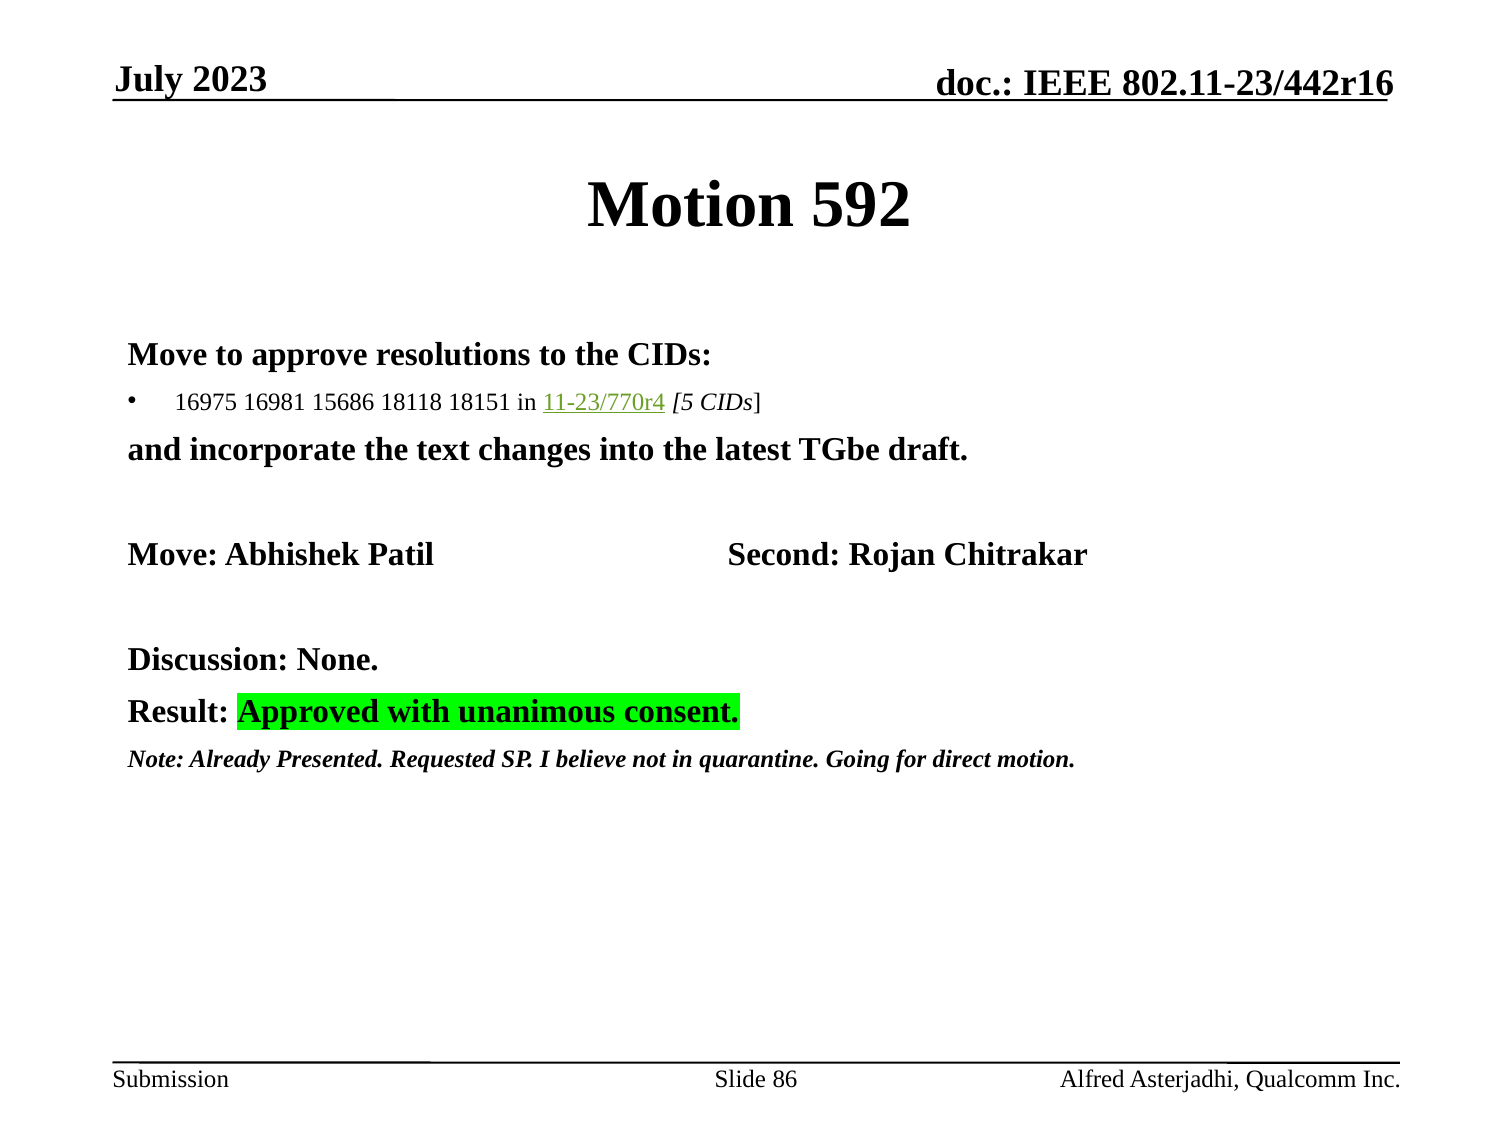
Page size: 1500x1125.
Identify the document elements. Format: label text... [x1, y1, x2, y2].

slide_number Slide 86 [712, 1061, 800, 1123]
list Move to approve resolutions to the CIDs: 16975 16981 15686 18118 18151 in 11-23/770r4 [5 CIDs] and incorporate the text changes into the latest TGbe draft. Move: Abhishek Patil Second: Rojan Chitrakar Discussion: None. Result: Approved with unanimous consent. Note: Already Presented. Requested SP. I believe not in quarantine. Going for direct motion. [112, 324, 1388, 1063]
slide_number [114, 54, 423, 100]
footer Alfred Asterjadhi, Qualcomm Inc. [878, 1061, 1402, 1093]
title Motion 592 [112, 112, 1388, 288]
